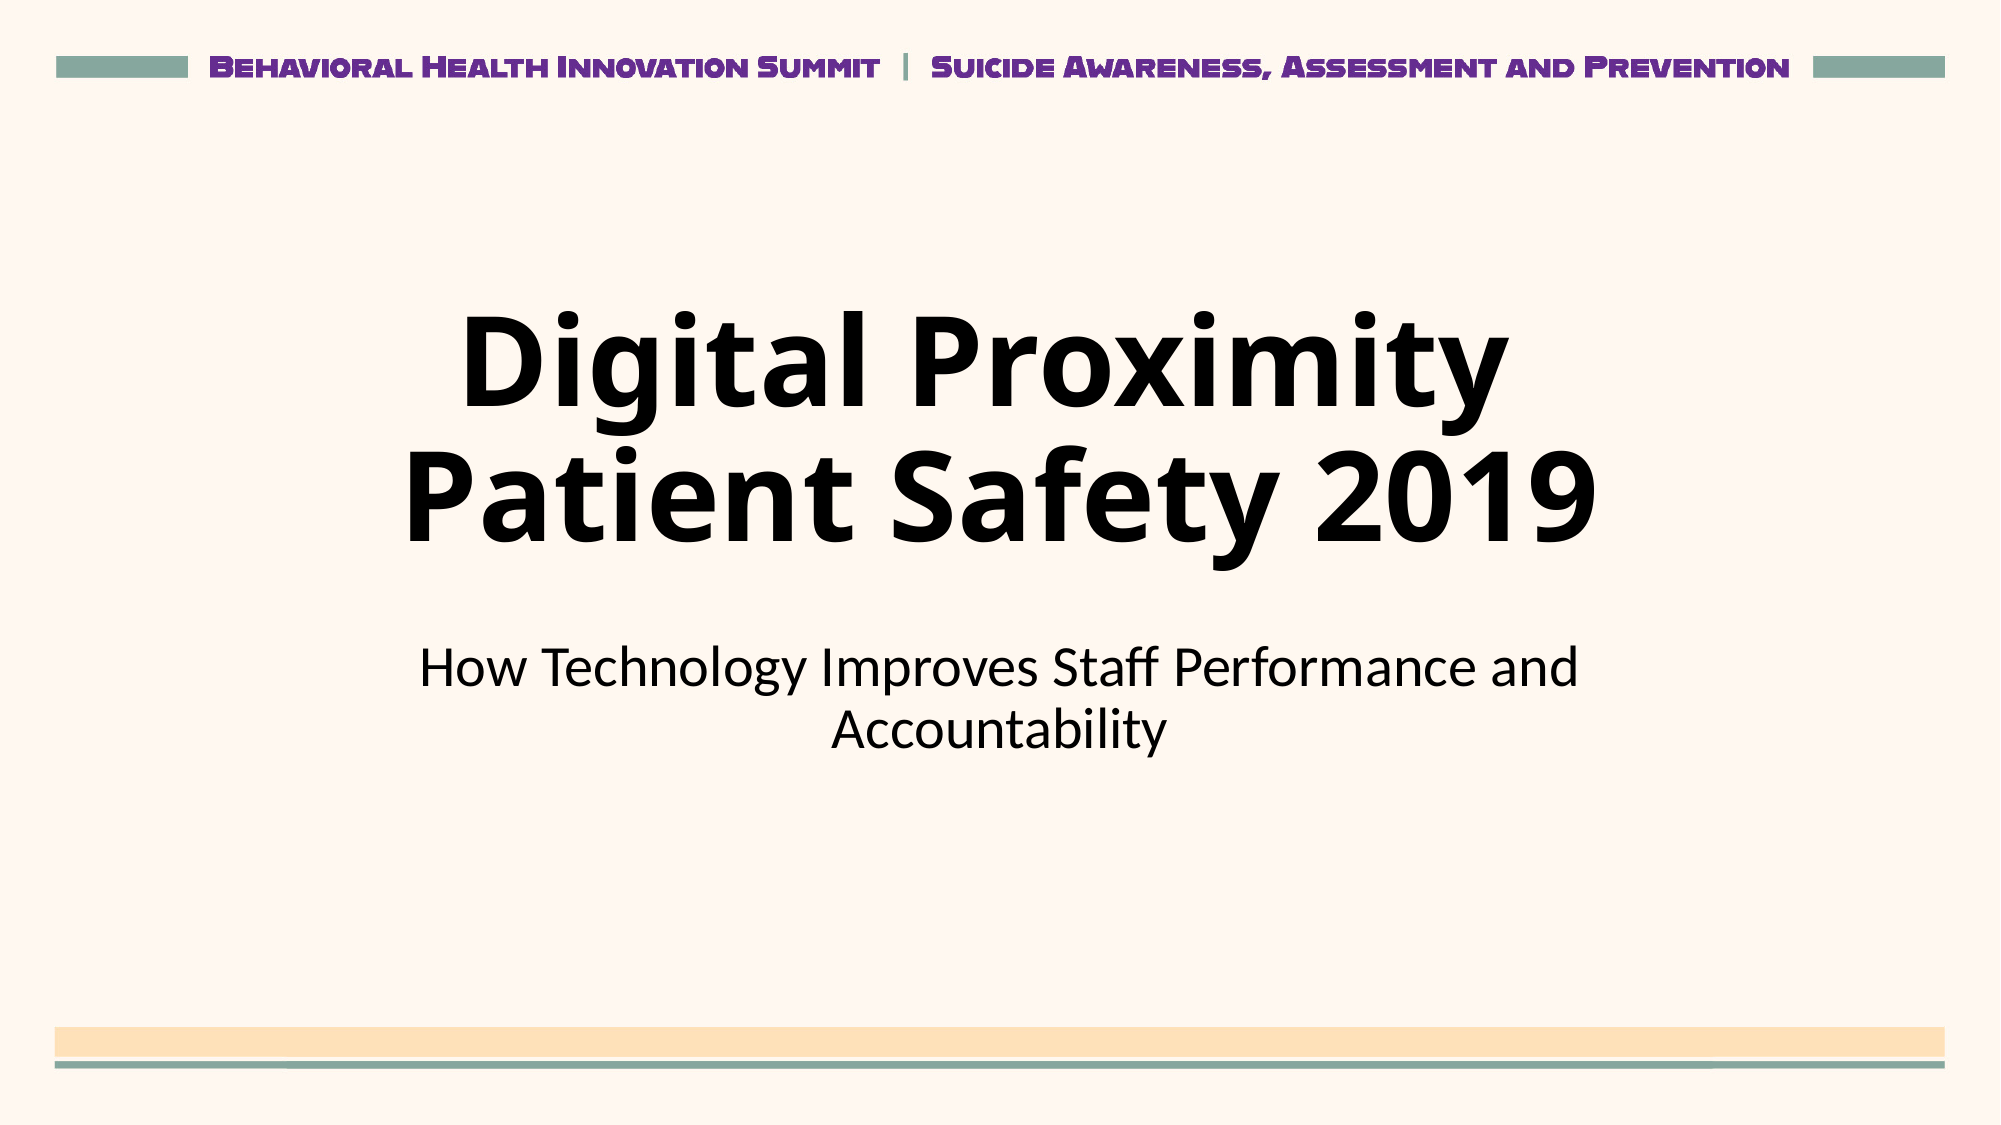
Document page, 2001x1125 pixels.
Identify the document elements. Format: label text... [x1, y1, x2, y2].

title Digital Proximity Patient Safety 2019 [249, 184, 1750, 576]
subtitle How Technology Improves Staff Performance and Accountability [249, 628, 1750, 900]
picture [0, 0, 2000, 1125]
